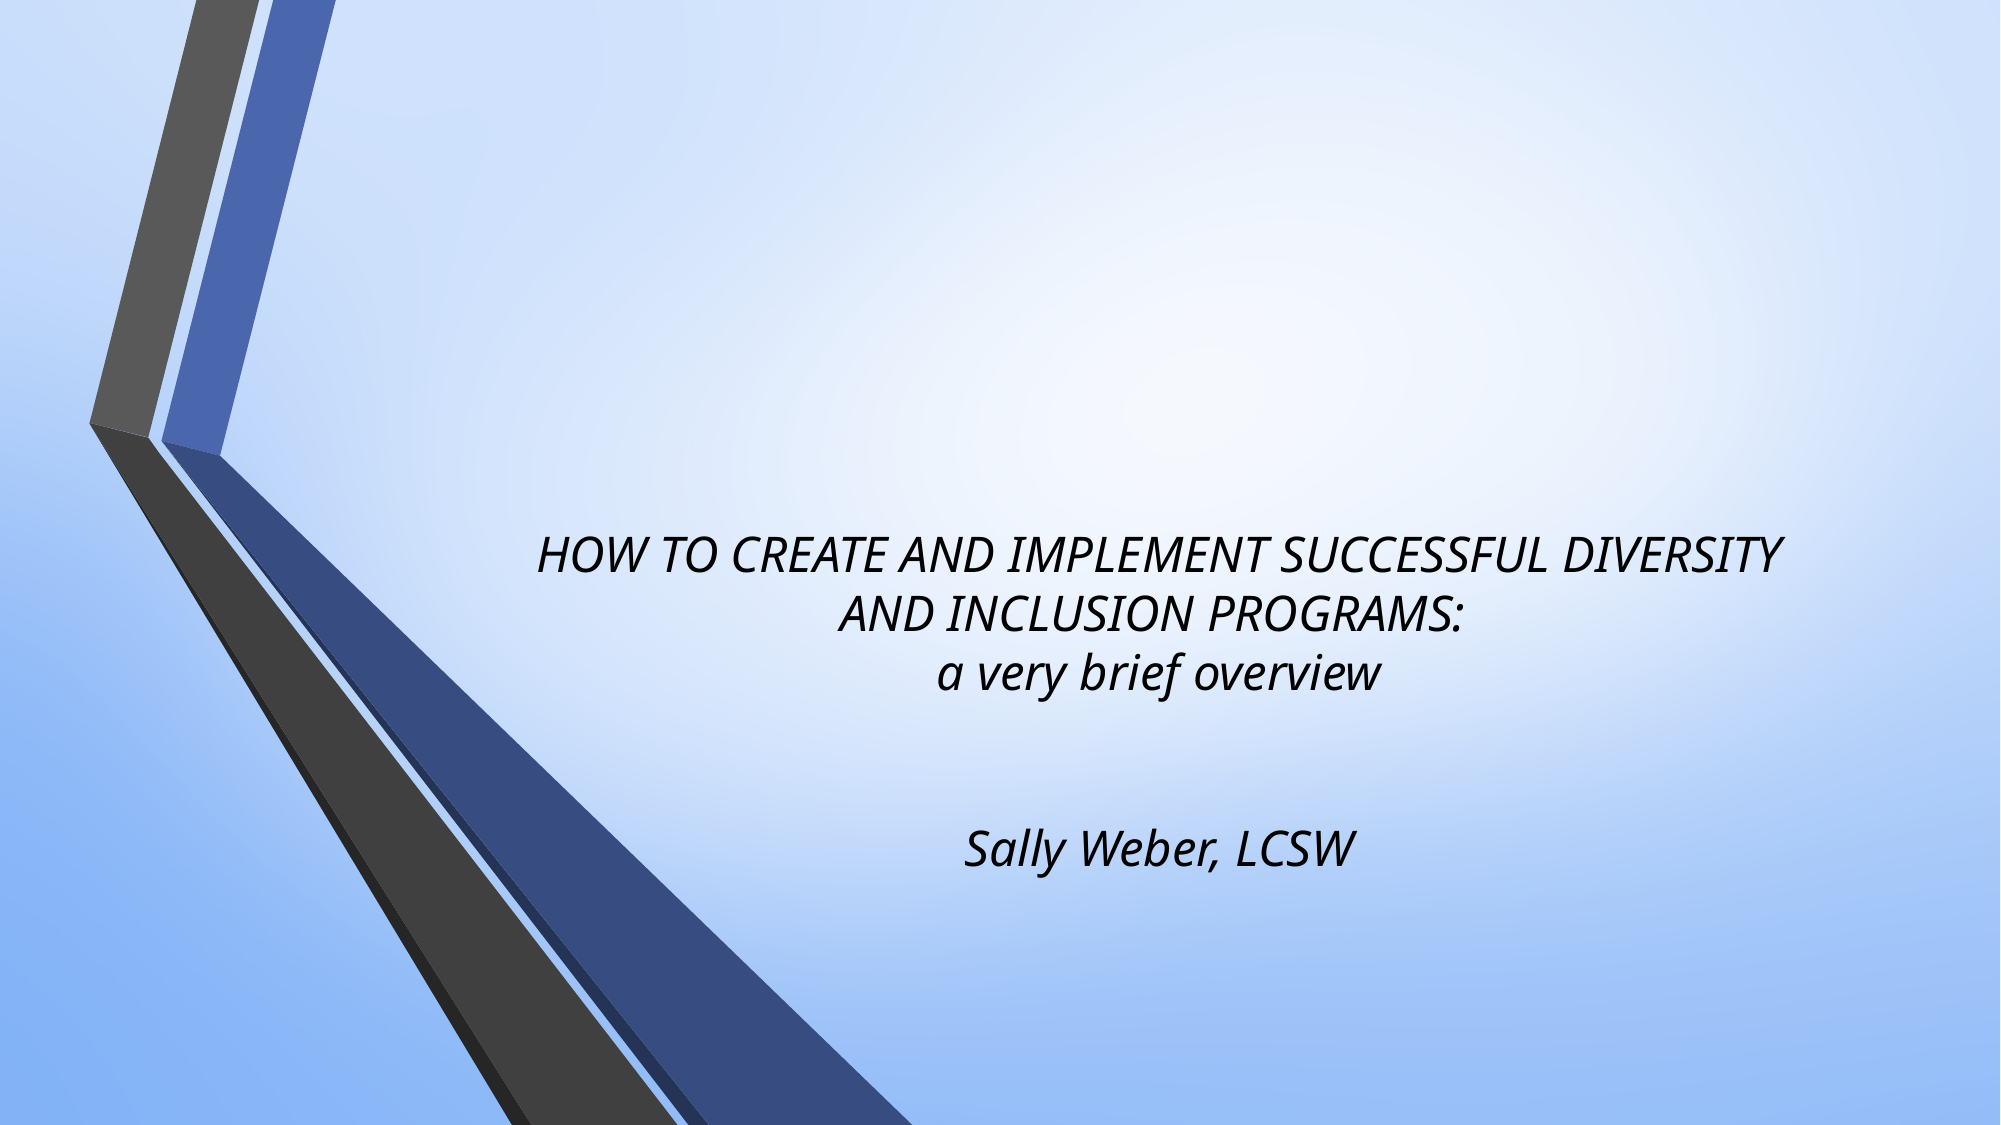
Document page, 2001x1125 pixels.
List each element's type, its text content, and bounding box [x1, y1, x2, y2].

title HOW TO CREATE AND IMPLEMENT SUCCESSFUL DIVERSITY AND INCLUSION PROGRAMS: a very brief overview Sally Weber, LCSW [480, 99, 1838, 884]
